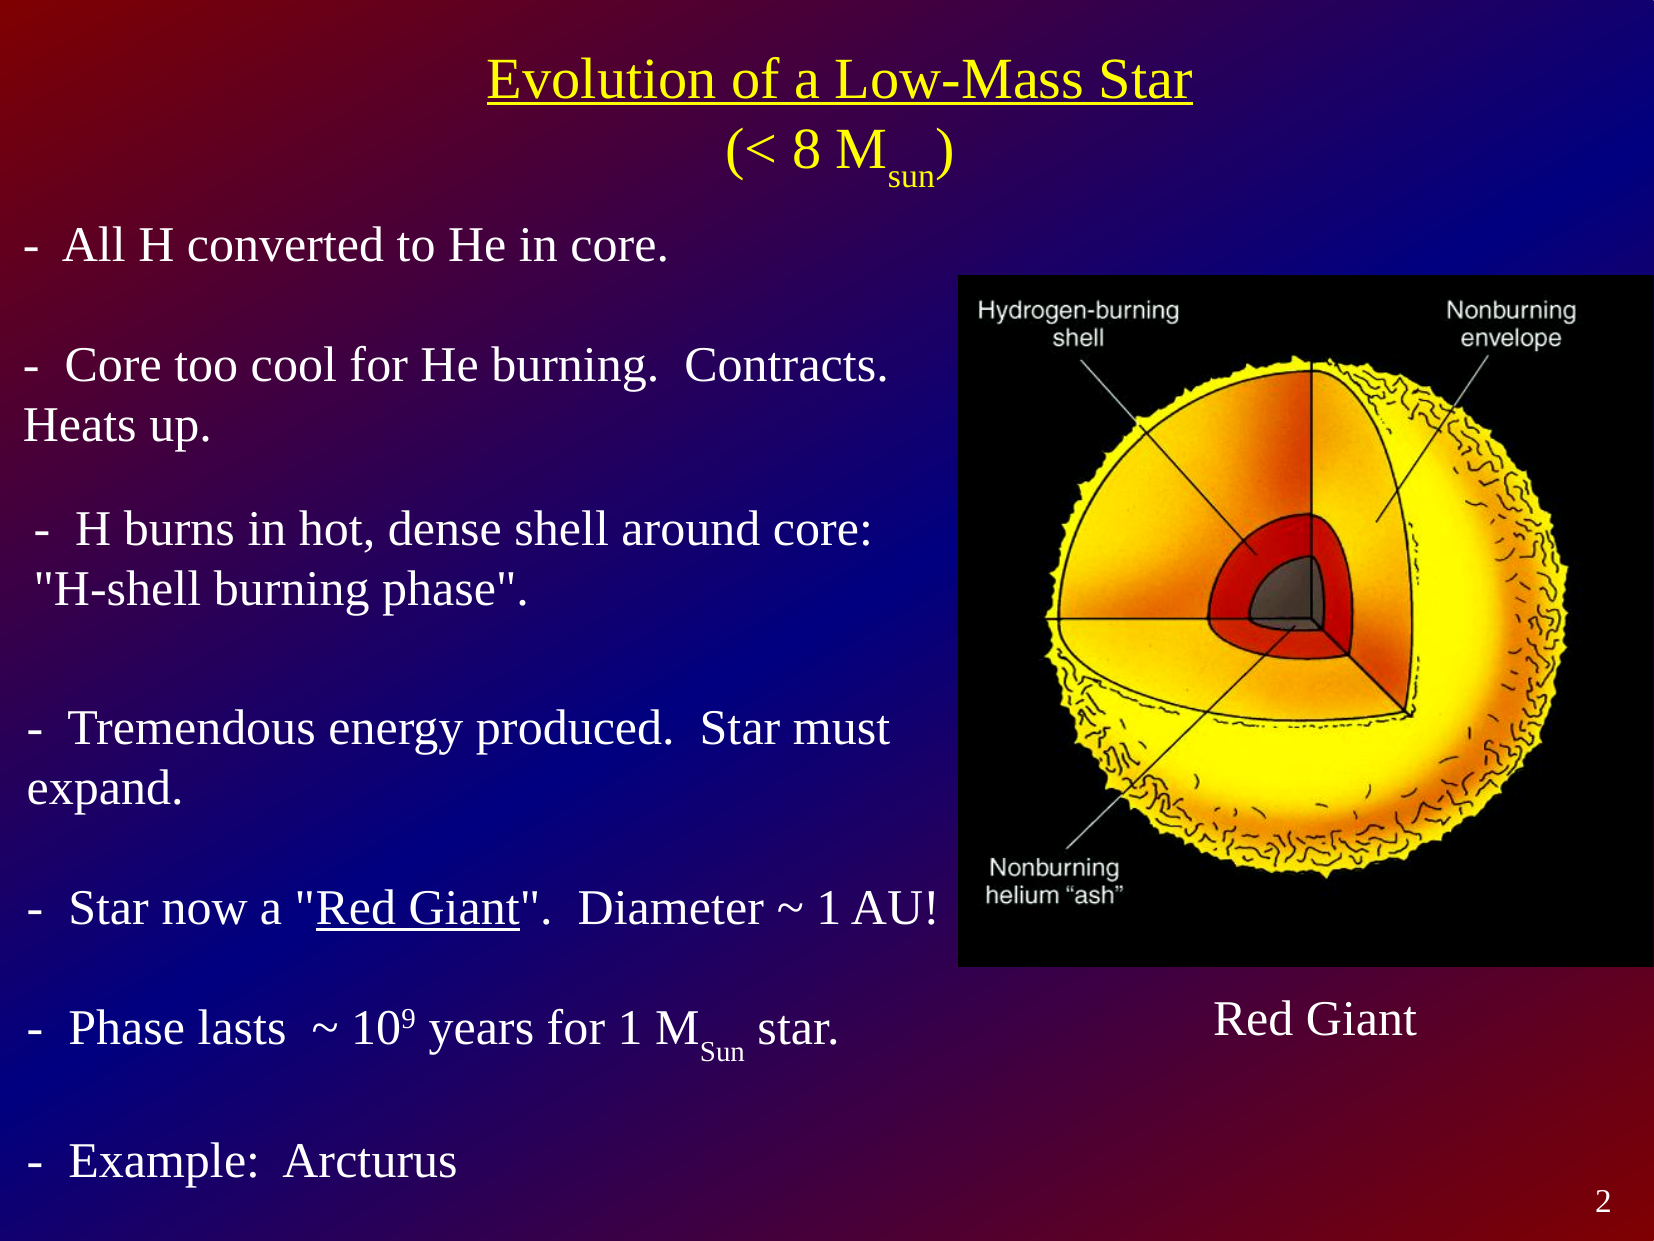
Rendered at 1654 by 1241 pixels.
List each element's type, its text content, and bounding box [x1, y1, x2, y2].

slide_number 2 [1240, 1166, 1627, 1233]
text_box - H burns in hot, dense shell around core: "H-shell burning phase". [33, 495, 953, 616]
text_box - Tremendous energy produced. Star must expand. - Star now a "Red Giant". Diameter ~ 1 AU! - Phase lasts ~ 109 years for 1 MSun star. - Example: Arcturus [26, 695, 958, 1188]
text_box Red Giant [1009, 985, 1621, 1046]
text_box - All H converted to He in core. - Core too cool for He burning. Contracts. Heats up. [22, 211, 954, 452]
text_box Evolution of a Low-Mass Star (< 8 Msun) [230, 40, 1450, 195]
picture [958, 275, 1654, 967]
